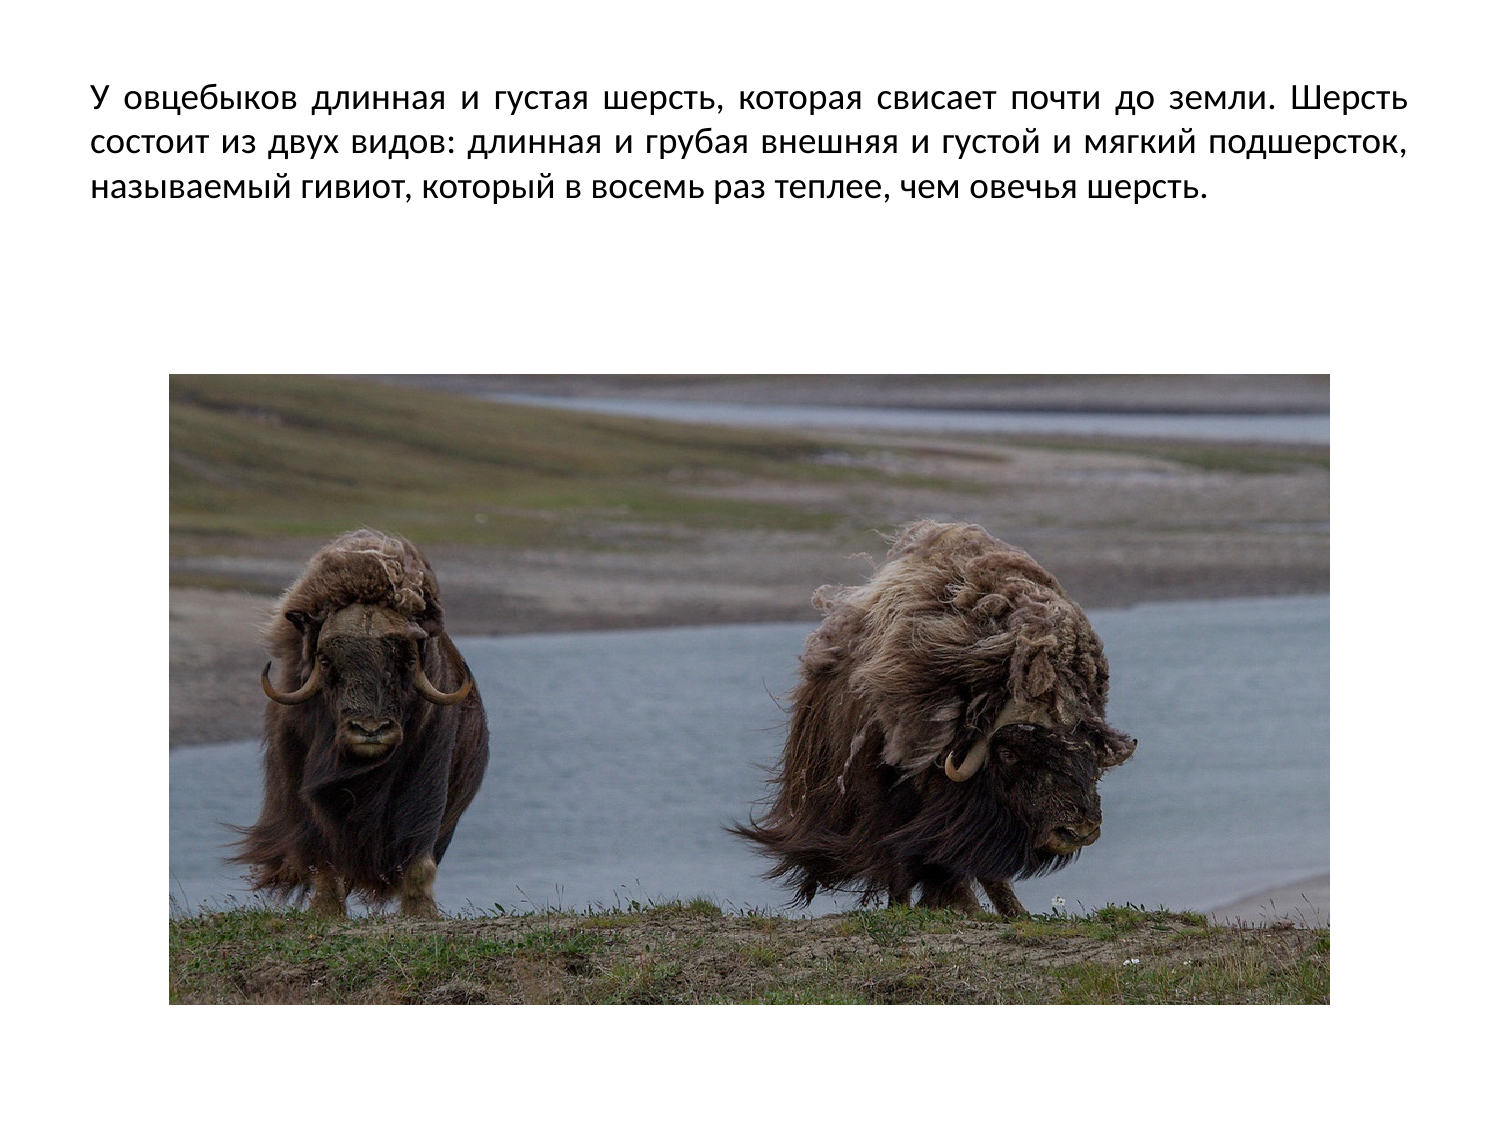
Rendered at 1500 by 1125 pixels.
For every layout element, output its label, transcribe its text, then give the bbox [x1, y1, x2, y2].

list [169, 374, 1331, 1006]
title У овцебыков длинная и густая шерсть, которая свисает почти до земли. Шерсть состоит из двух видов: длинная и грубая внешняя и густой и мягкий подшерсток, называемый гивиот, который в восемь раз теплее, чем овечья шерсть. [75, 45, 1425, 233]
